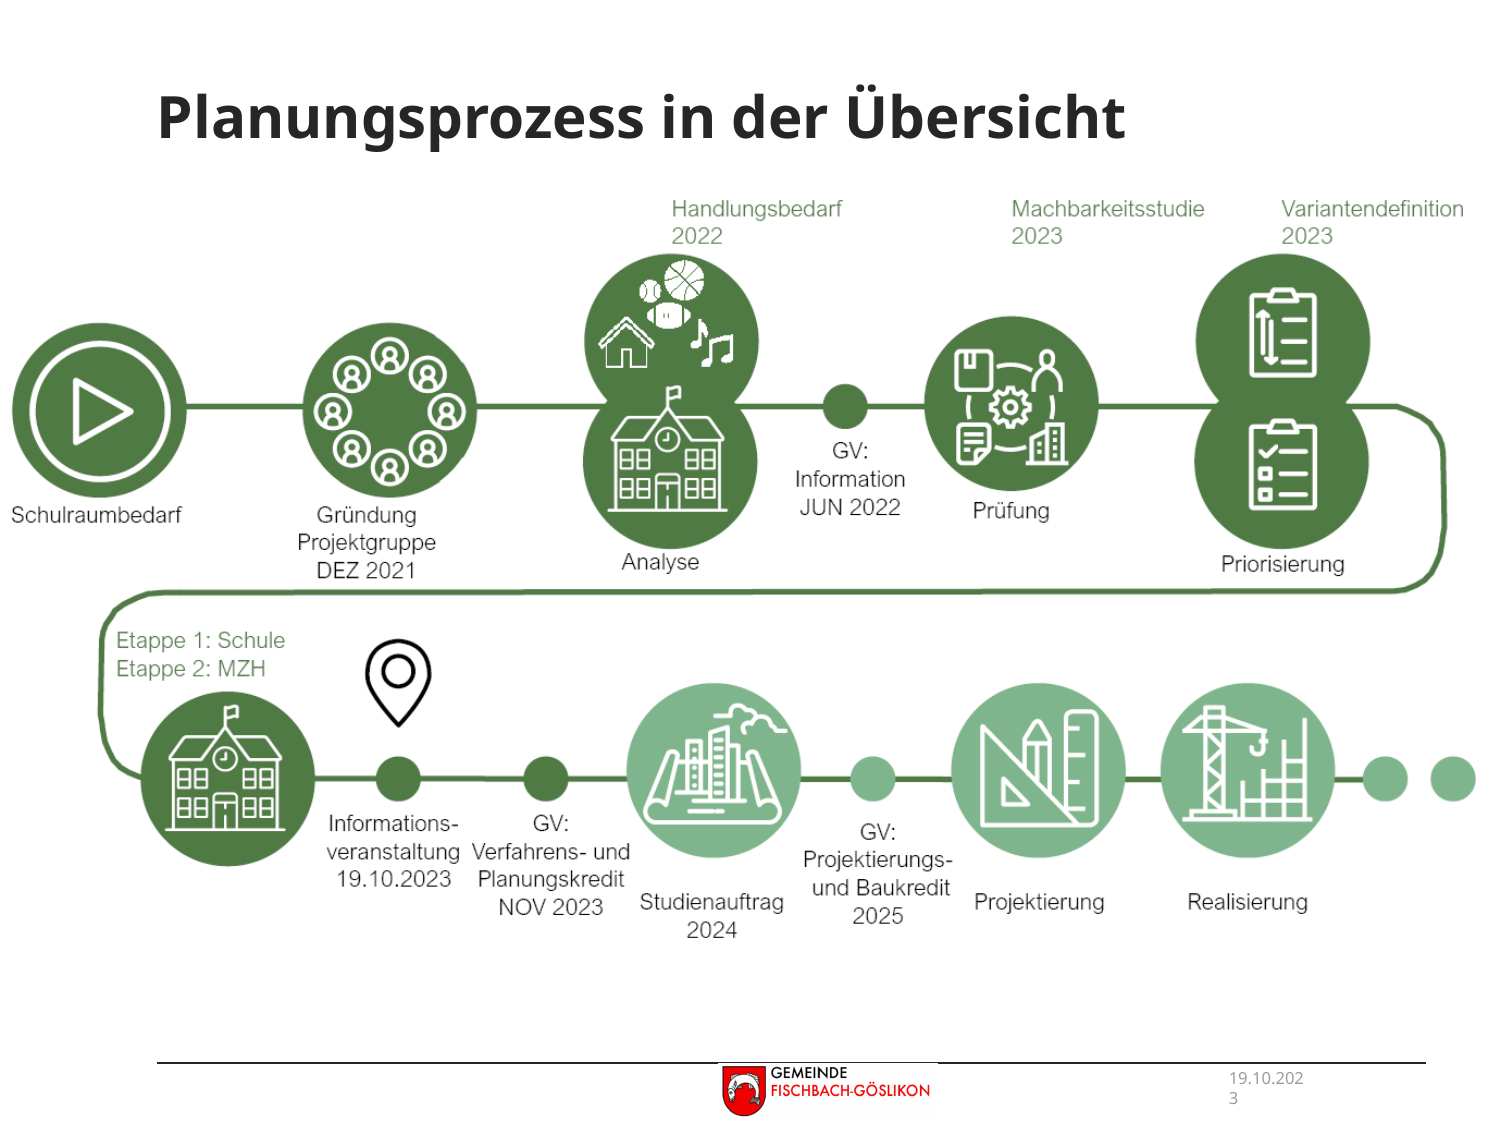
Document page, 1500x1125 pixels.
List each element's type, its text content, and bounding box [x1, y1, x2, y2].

picture [0, 174, 1500, 951]
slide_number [1228, 1072, 1322, 1103]
picture [718, 1063, 938, 1118]
title Planungsprozess in der Übersicht [156, 88, 1427, 154]
